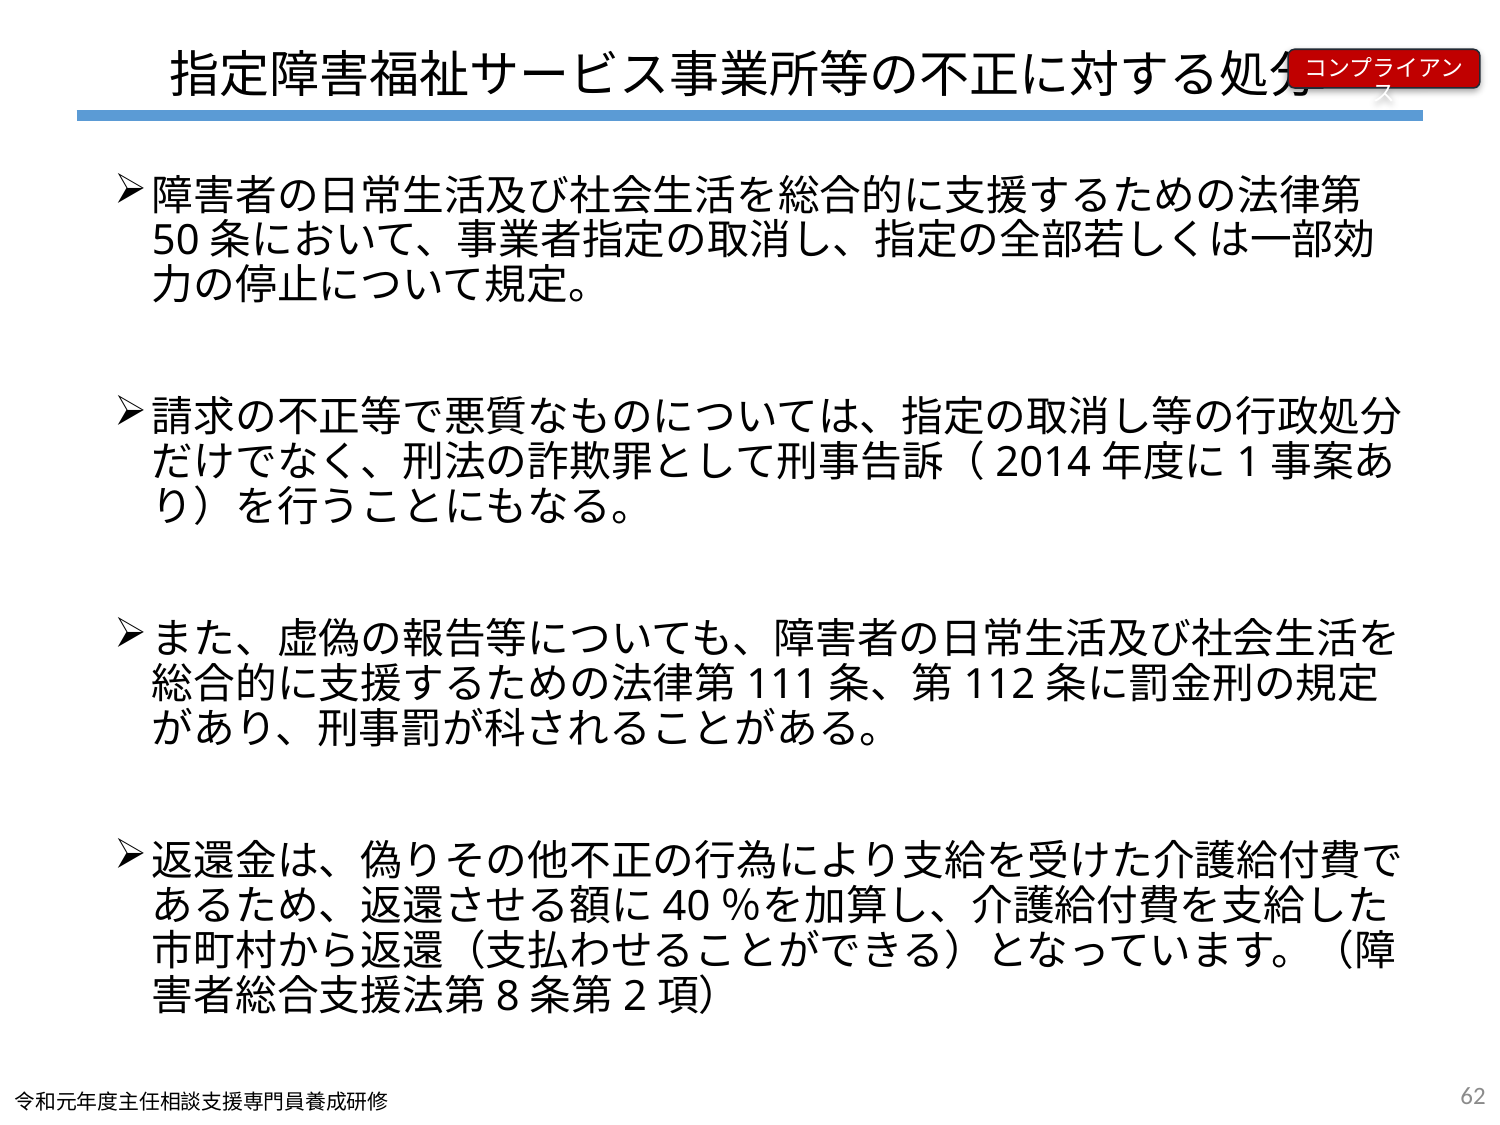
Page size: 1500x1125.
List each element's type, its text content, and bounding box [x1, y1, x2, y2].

text_box コンプライアンス [1288, 49, 1480, 88]
list 障害者の日常生活及び社会生活を総合的に支援するための法律第50条において、事業者指定の取消し、指定の全部若しくは一部効力の停止について規定。 請求の不正等で悪質なものについては、指定の取消し等の行政処分だけでなく、刑法の詐欺罪として刑事告訴（2014年度に1事案あり）を行うことにもなる。 また、虚偽の報告等についても、障害者の日常生活及び社会生活を総合的に支援するための法律第111条、第112条に罰金刑の規定があり、刑事罰が科されることがある。 返還金は、偽りその他不正の行為により支給を受けた介護給付費であるため、返還させる額に40％を加算し、介護給付費を支給した市町村から返還（支払わせることができる）となっています。（障害者総合支援法第8条第2項） [99, 166, 1424, 1011]
text_box 指定障害福祉サービス事業所等の不正に対する処分 [54, 0, 1409, 153]
footer 令和元年度主任相談支援専門員養成研修 [0, 1081, 507, 1125]
slide_number 62 [1163, 1065, 1500, 1125]
